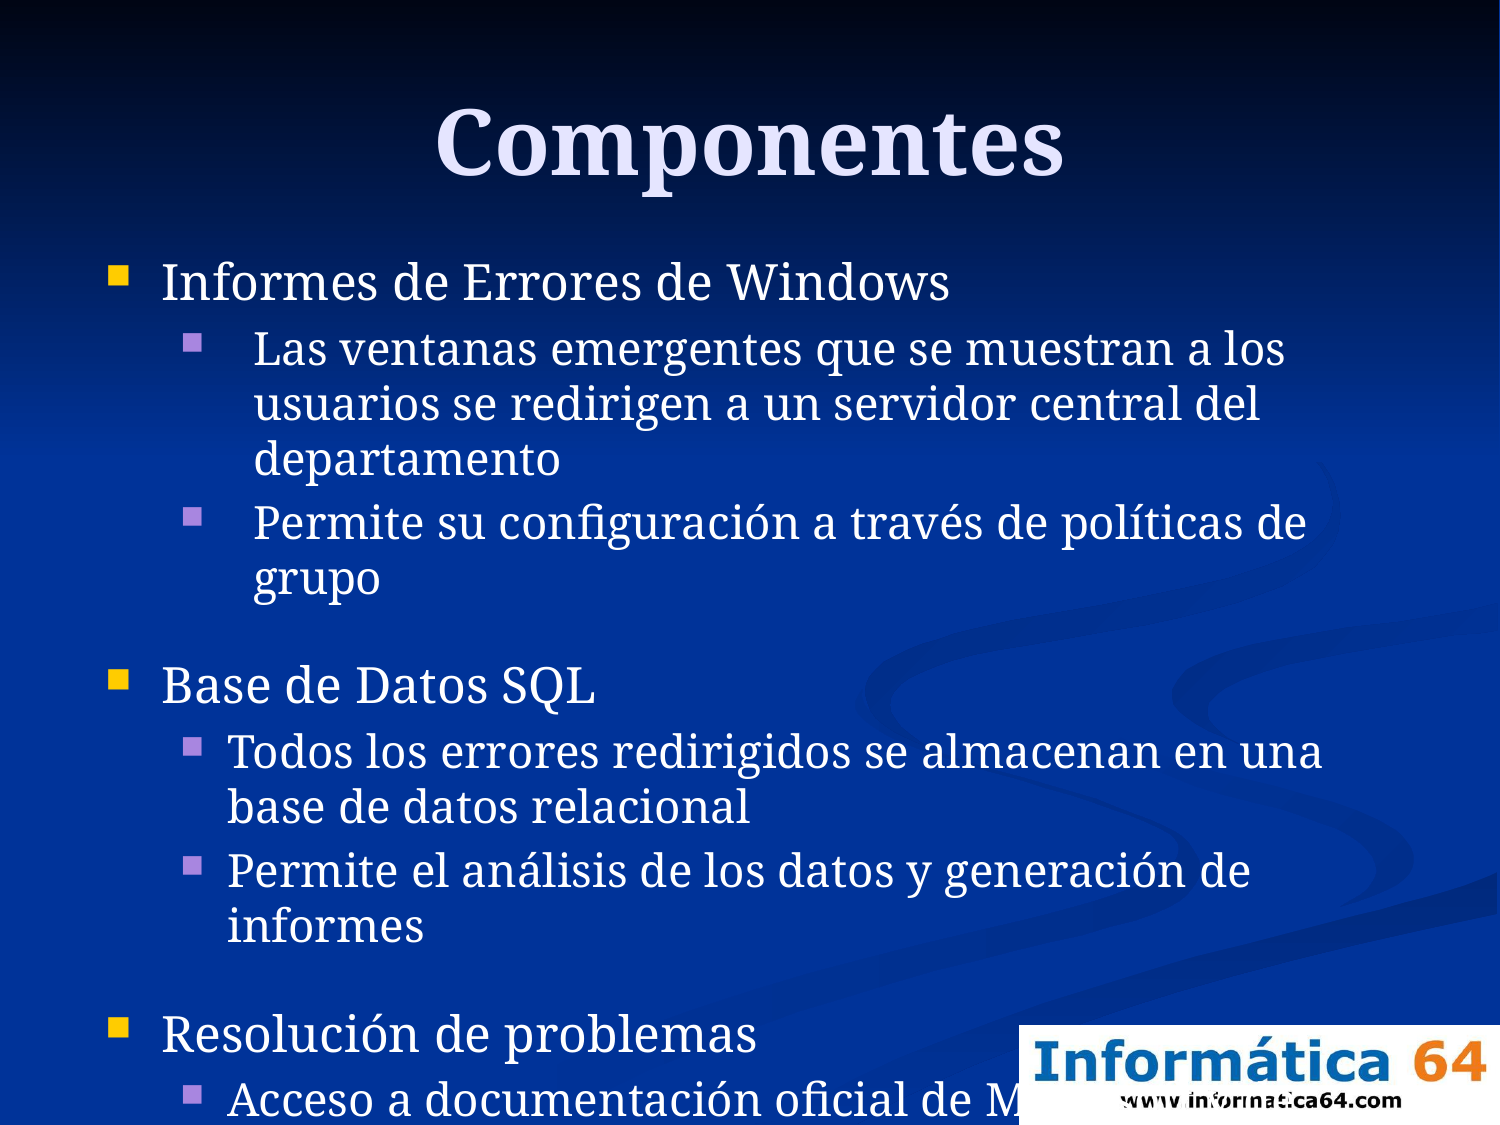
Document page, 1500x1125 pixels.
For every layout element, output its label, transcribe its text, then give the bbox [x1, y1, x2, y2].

picture [1019, 1025, 1500, 1125]
title Componentes [74, 44, 1426, 233]
list Informes de Errores de Windows Las ventanas emergentes que se muestran a los usuarios se redirigen a un servidor central del departamento Permite su configuración a través de políticas de grupo Base de Datos SQL Todos los errores redirigidos se almacenan en una base de datos relacional Permite el análisis de los datos y generación de informes Resolución de problemas Acceso a documentación oficial de Microsoft y de terceros para la resolución de problemas [90, 242, 1404, 1044]
